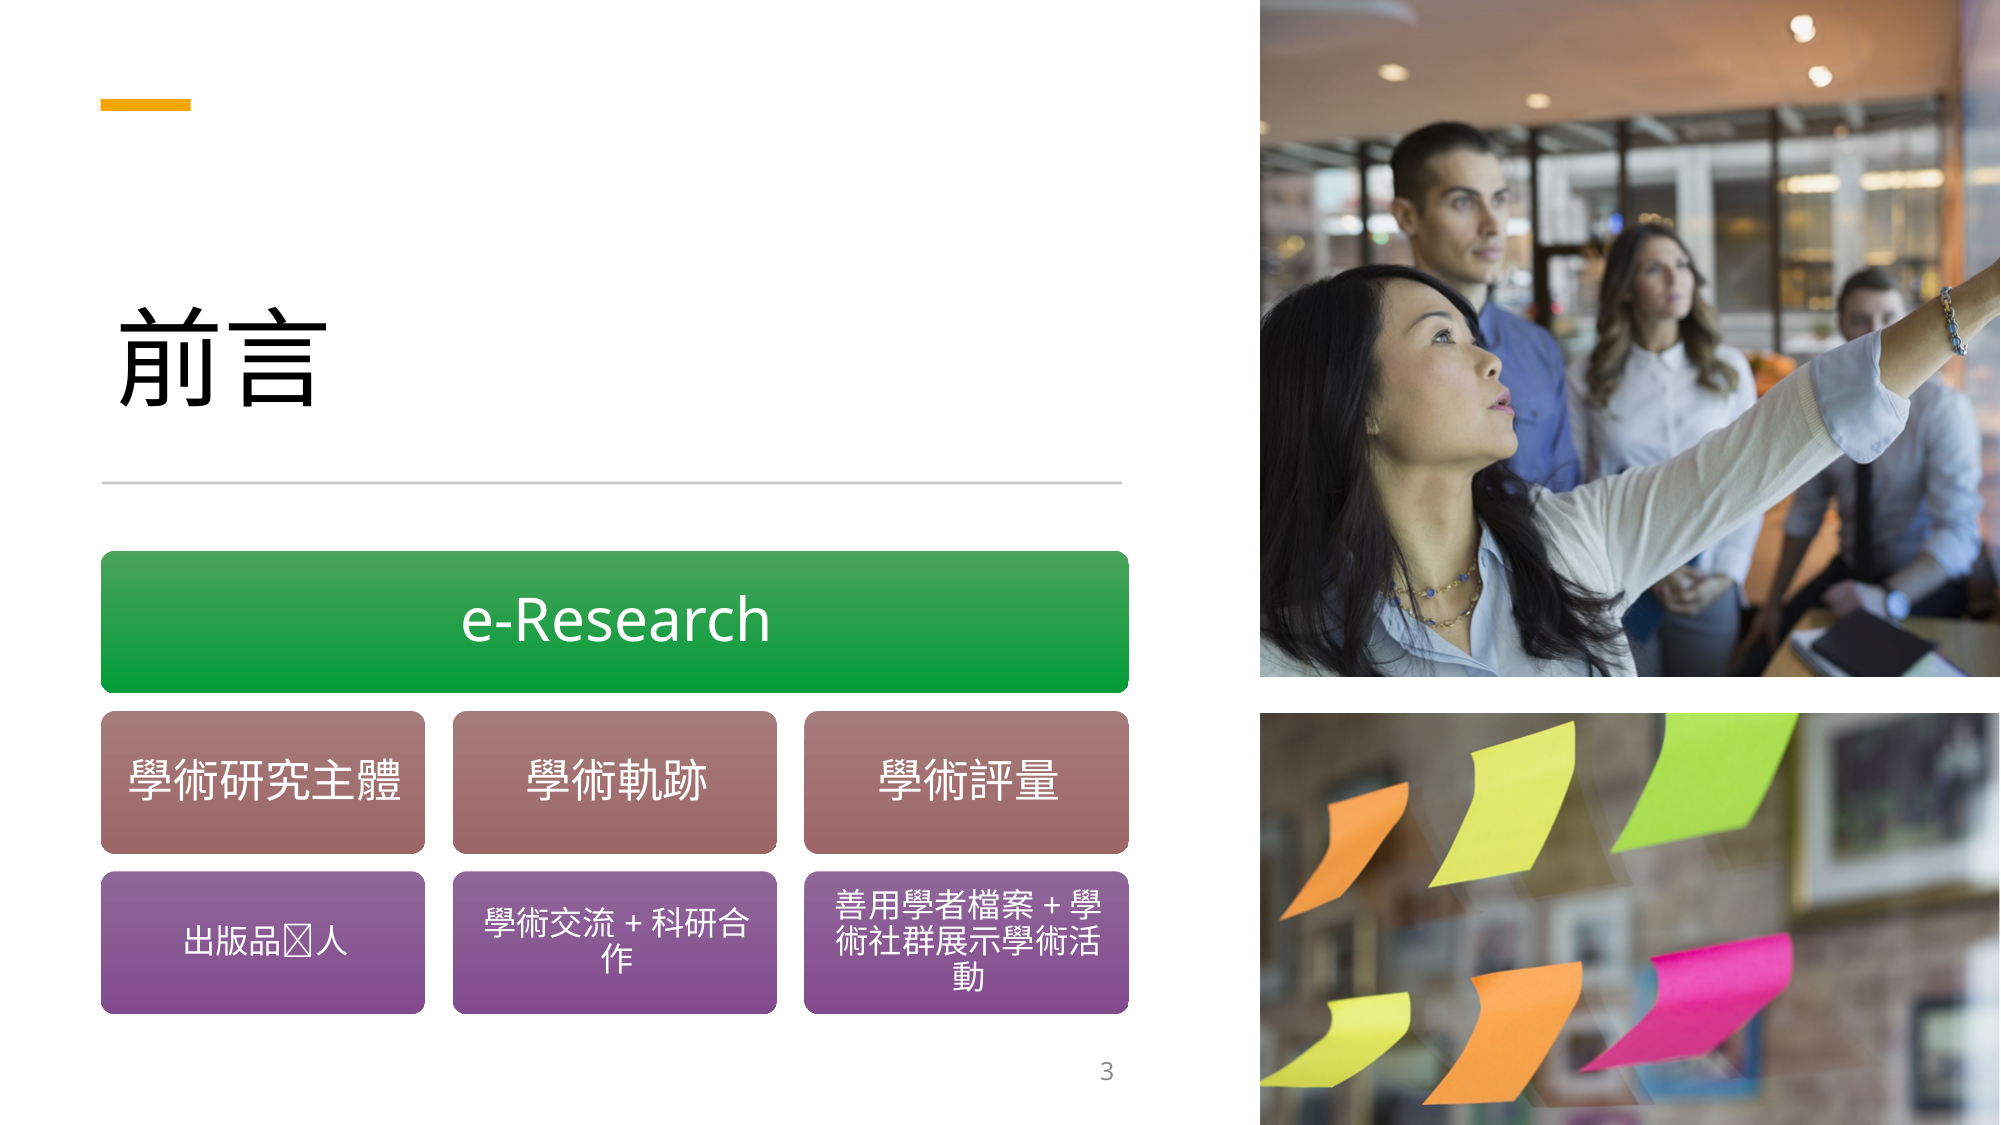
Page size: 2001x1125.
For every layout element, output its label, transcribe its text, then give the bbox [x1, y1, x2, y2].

picture [1259, 0, 2000, 677]
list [100, 550, 1130, 1015]
title 前言 [100, 176, 1130, 429]
slide_number 3 [919, 1042, 1130, 1103]
picture [1259, 713, 2000, 1125]
